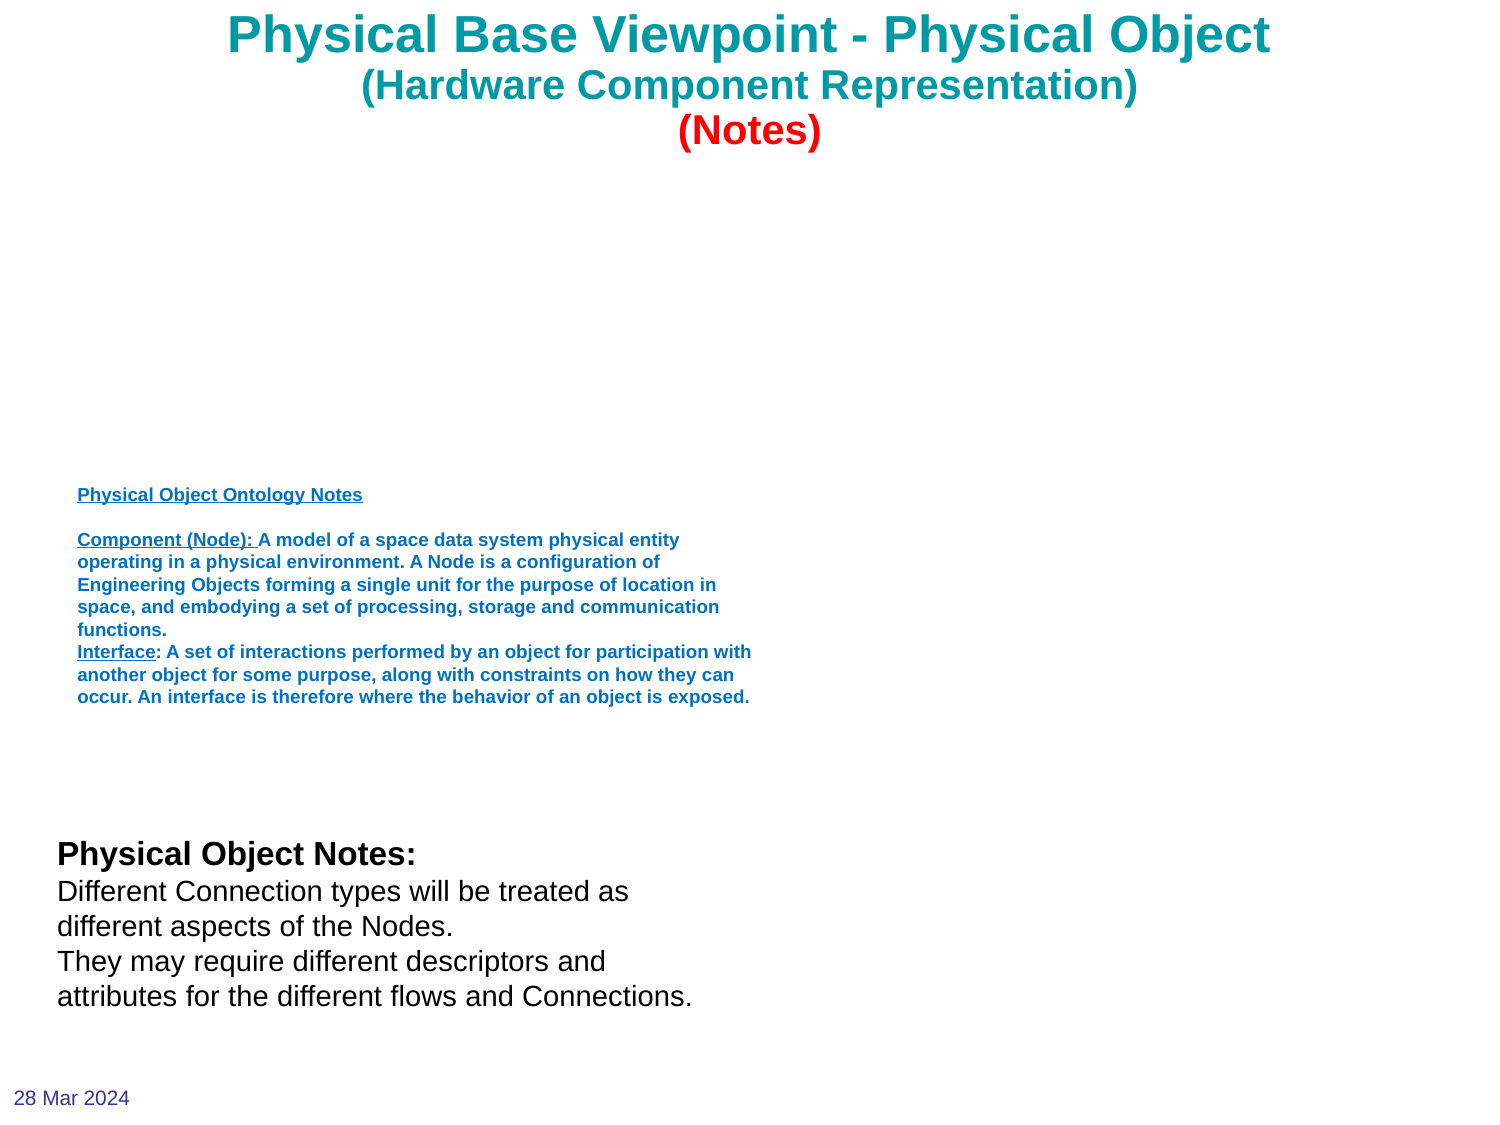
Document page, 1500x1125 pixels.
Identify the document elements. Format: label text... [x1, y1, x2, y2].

text_box Physical Base Viewpoint - Physical Object (Hardware Component Representation) (Notes) [74, 0, 1425, 119]
text_box Physical Object Notes: Different Connection types will be treated as different aspects of the Nodes. They may require different descriptors and attributes for the different flows and Connections. [42, 825, 713, 1020]
text_box Physical Object Ontology Notes Component (Node): A model of a space data system physical entity operating in a physical environment. A Node is a configuration of Engineering Objects forming a single unit for the purpose of location in space, and embodying a set of processing, storage and communication functions. Interface: A set of interactions performed by an object for participation with another object for some purpose, along with constraints on how they can occur. An interface is therefore where the behavior of an object is exposed. [62, 474, 779, 715]
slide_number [0, 1074, 285, 1120]
